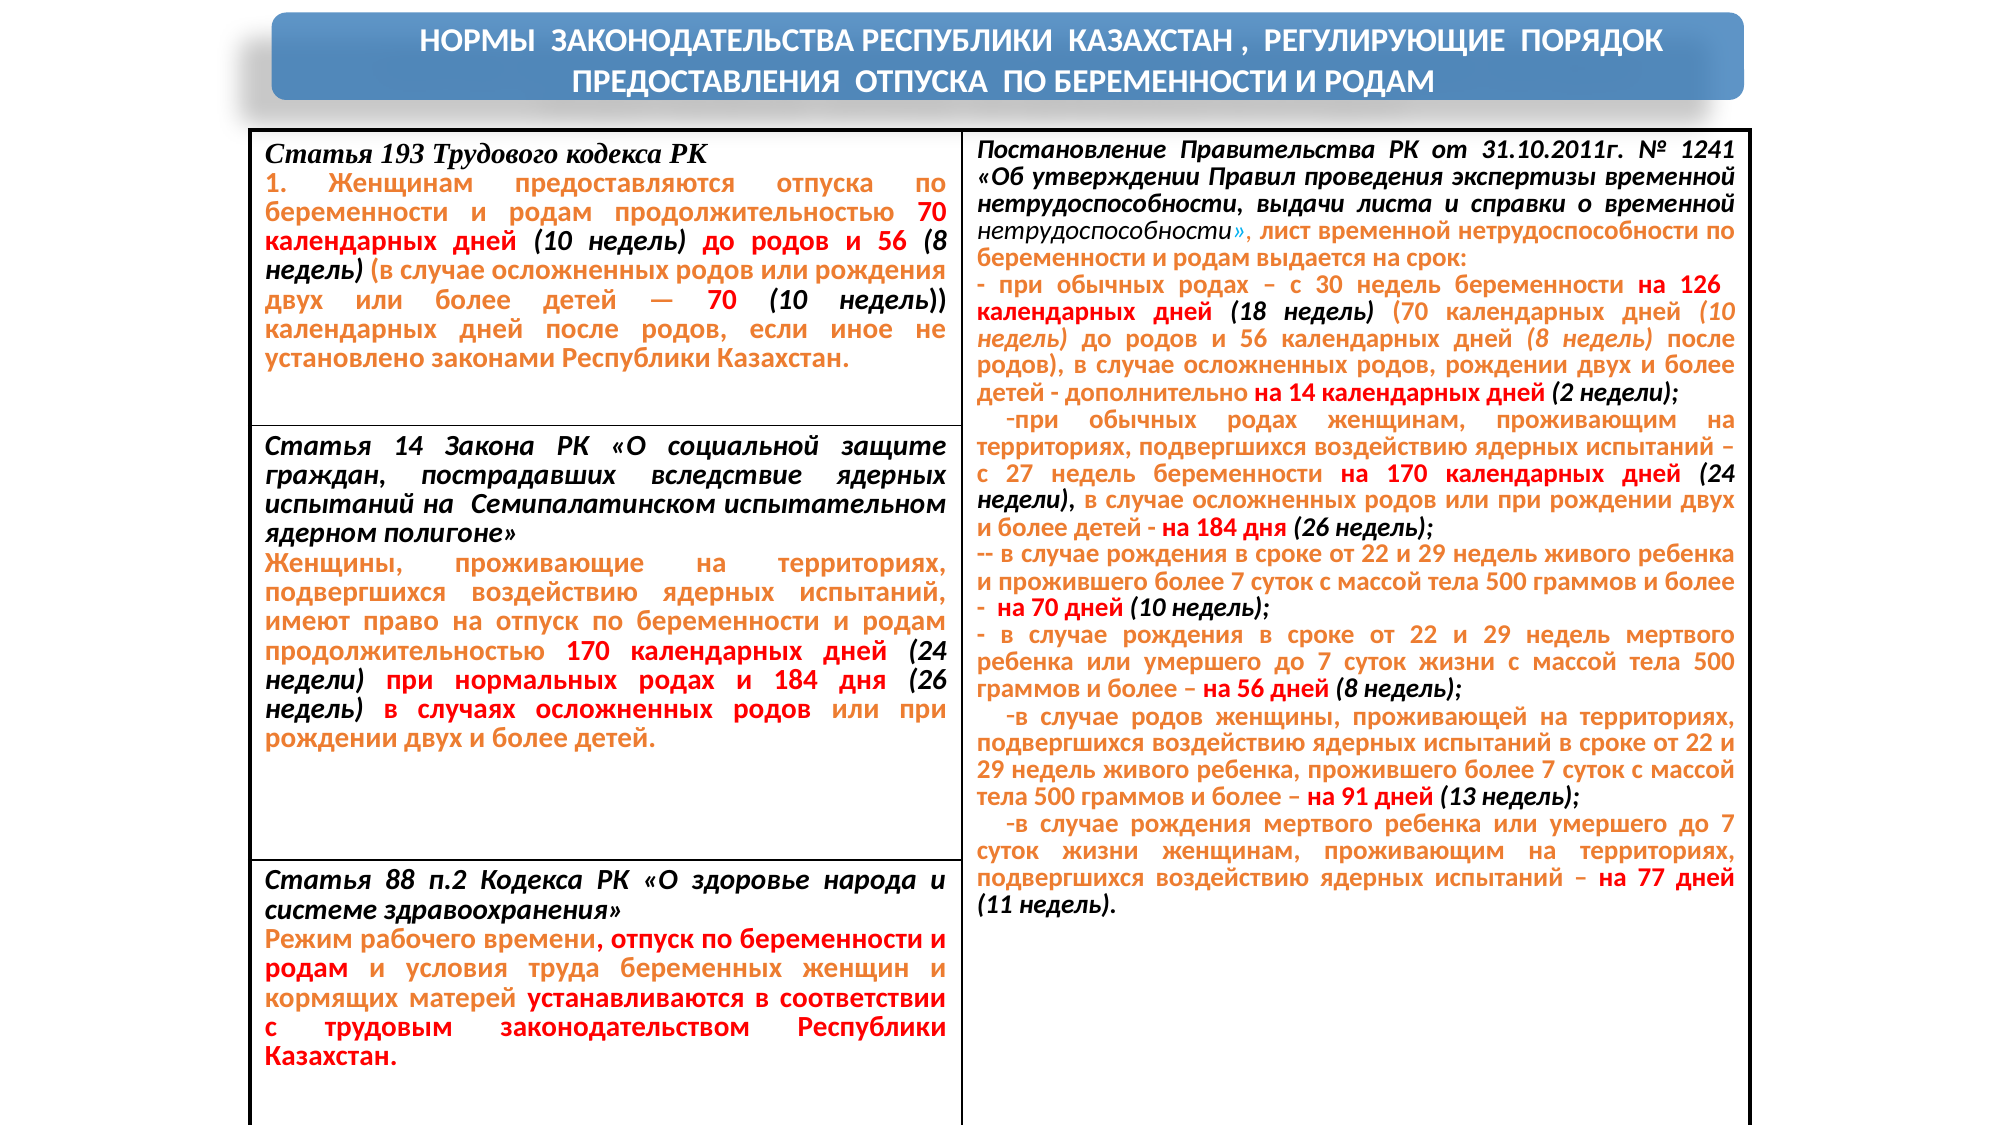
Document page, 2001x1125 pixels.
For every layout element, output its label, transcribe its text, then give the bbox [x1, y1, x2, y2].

table_cell Статья 14 Закона РК «О социальной защите граждан, пострадавших вследствие ядерных испытаний на Семипалатинском испытательном ядерном полигоне» Женщины, проживающие на территориях, подвергшихся воздействию ядерных испытаний, имеют право на отпуск по беременности и родам продолжительностью 170 календарных дней (24 недели) при нормальных родах и 184 дня (26 недель) в случаях осложненных родов или при рождении двух и более детей. [252, 426, 961, 859]
table_header Постановление Правительства РК от 31.10.2011г. № 1241 «Об утверждении Правил проведения экспертизы временной нетрудоспособности, выдачи листа и справки о временной нетрудоспособности», лист временной нетрудоспособности по беременности и родам выдается на срок: - при обычных родах – с 30 недель беременности на 126 календарных дней (18 недель) (70 календарных дней (10 недель) до родов и 56 календарных дней (8 недель) после родов), в случае осложненных родов, рождении двух и более детей - дополнительно на 14 календарных дней (2 недели); при обычных родах женщинам, проживающим на территориях, подвергшихся воздействию ядерных испытаний – с 27 недель беременности на 170 календарных дней (24 недели), в случае осложненных родов или при рождении двух и более детей - на 184 дня (26 недель); -- в случае рождения в сроке от 22 и 29 недель живого ребенка и прожившего более 7 суток с массой тела 500 граммов и более - на 70 дней (10 недель); - в случае рождения в сроке от 22 и 29 недель мертвого ребенка или умершего до 7 суток жизни с массой тела 500 граммов и более – на 56 дней (8 недель); в случае родов женщины, проживающей на территориях, подвергшихся воздействию ядерных испытаний в сроке от 22 и 29 недель живого ребенка, прожившего более 7 суток с массой тела 500 граммов и более – на 91 дней (13 недель); в случае рождения мертвого ребенка или умершего до 7 суток жизни женщинам, проживающим на территориях, подвергшихся воздействию ядерных испытаний – на 77 дней (11 недель). [963, 132, 1748, 1125]
text_box НОРМЫ ЗАКОНОДАТЕЛЬСТВА РЕСПУБЛИКИ КАЗАХСТАН , РЕГУЛИРУЮЩИЕ ПОРЯДОК ПРЕДОСТАВЛЕНИЯ ОТПУСКА ПО БЕРЕМЕННОСТИ И РОДАМ [270, 11, 1746, 102]
table_header Статья 193 Трудового кодекса РК 1. Женщинам предоставляются отпуска по беременности и родам продолжительностью 70 календарных дней (10 недель) до родов и 56 (8 недель) (в случае осложненных родов или рождения двух или более детей — 70 (10 недель)) календарных дней после родов, если иное не установлено законами Республики Казахстан. [252, 138, 961, 425]
table_cell Статья 88 п.2 Кодекса РК «О здоровье народа и системе здравоохранения» Режим рабочего времени, отпуск по беременности и родам и условия труда беременных женщин и кормящих матерей устанавливаются в соответствии с трудовым законодательством Республики Казахстан. [252, 861, 961, 1125]
